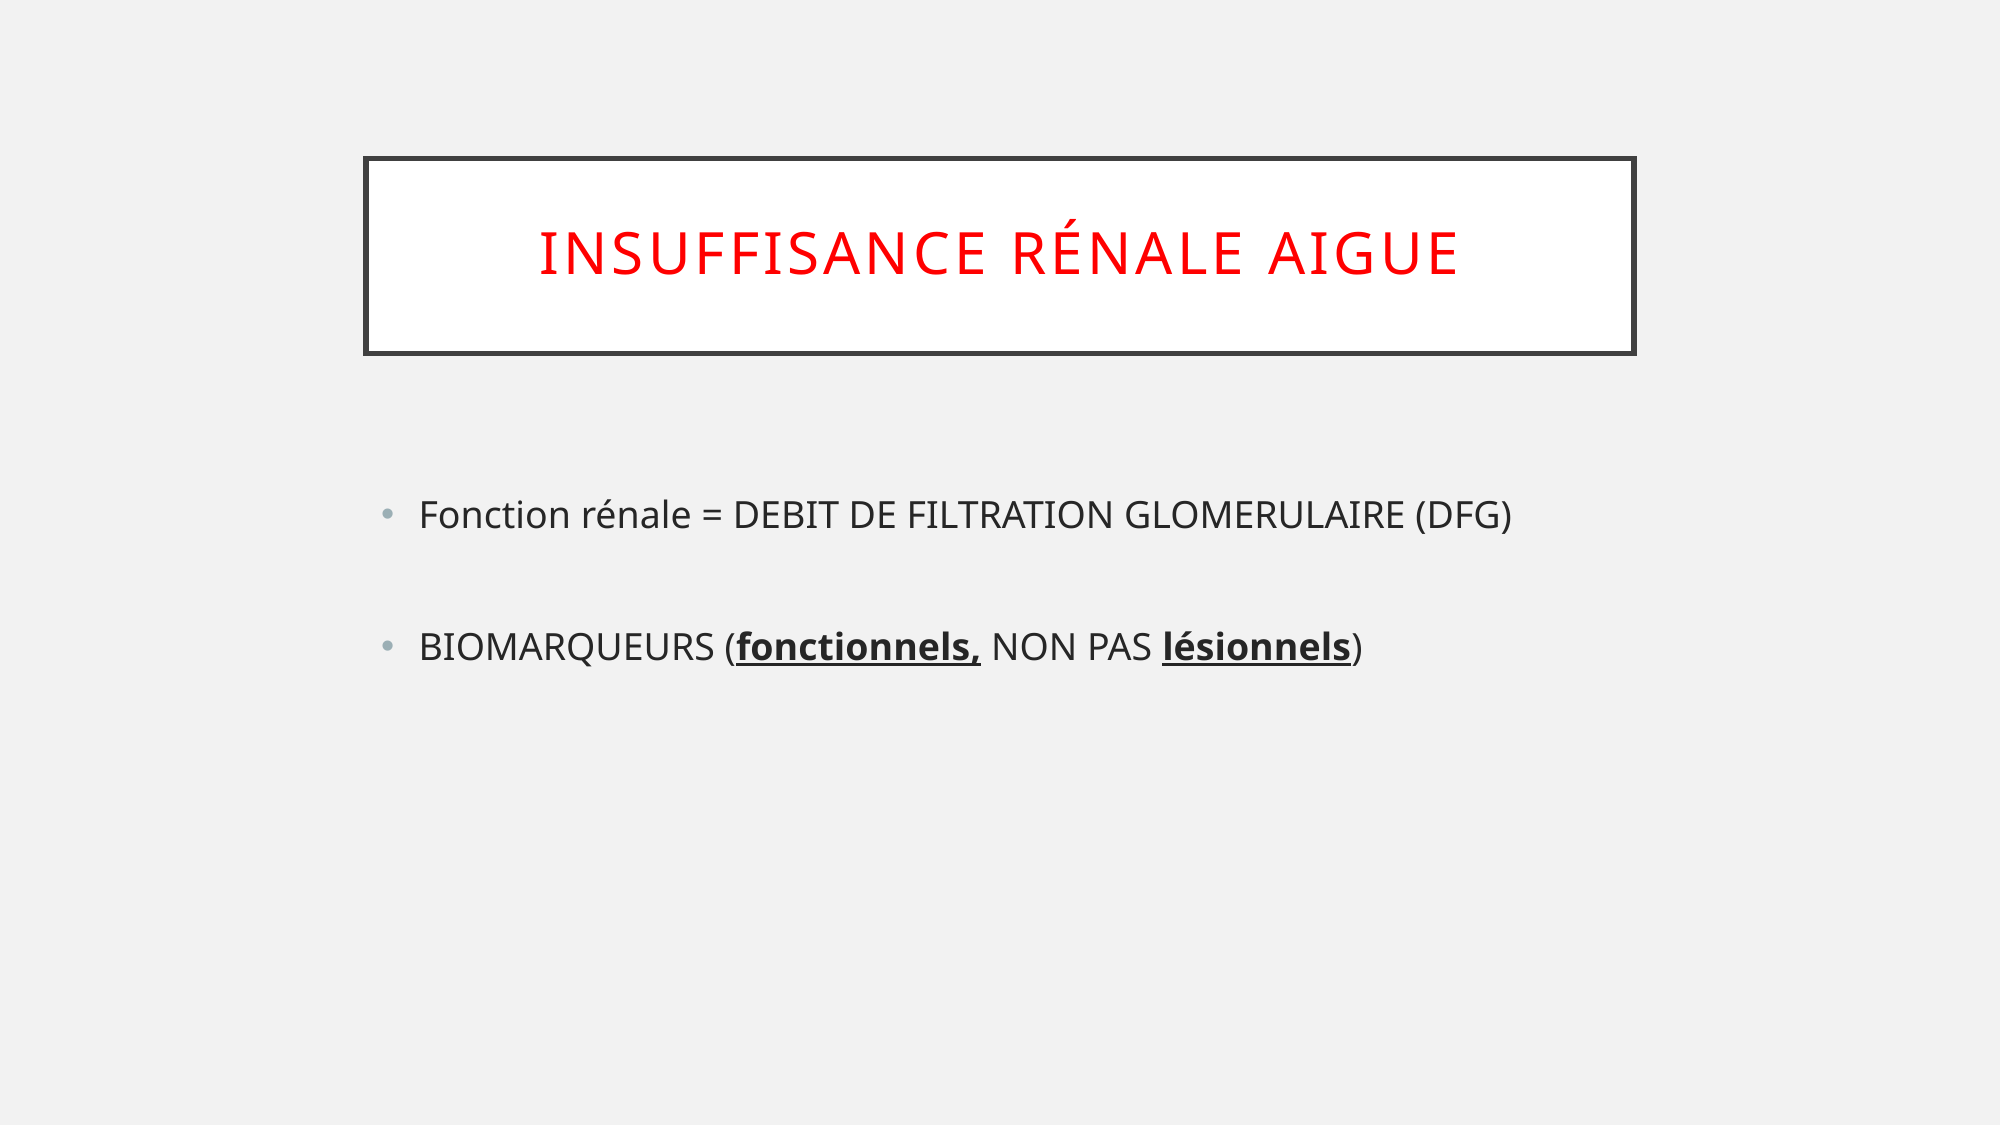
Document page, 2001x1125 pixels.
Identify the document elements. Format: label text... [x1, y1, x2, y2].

title Insuffisance rénale aigue [363, 156, 1637, 356]
list Fonction rénale = DEBIT DE FILTRATION GLOMERULAIRE (DFG) BIOMARQUEURS (fonctionnels, NON PAS lésionnels) [366, 483, 1634, 993]
